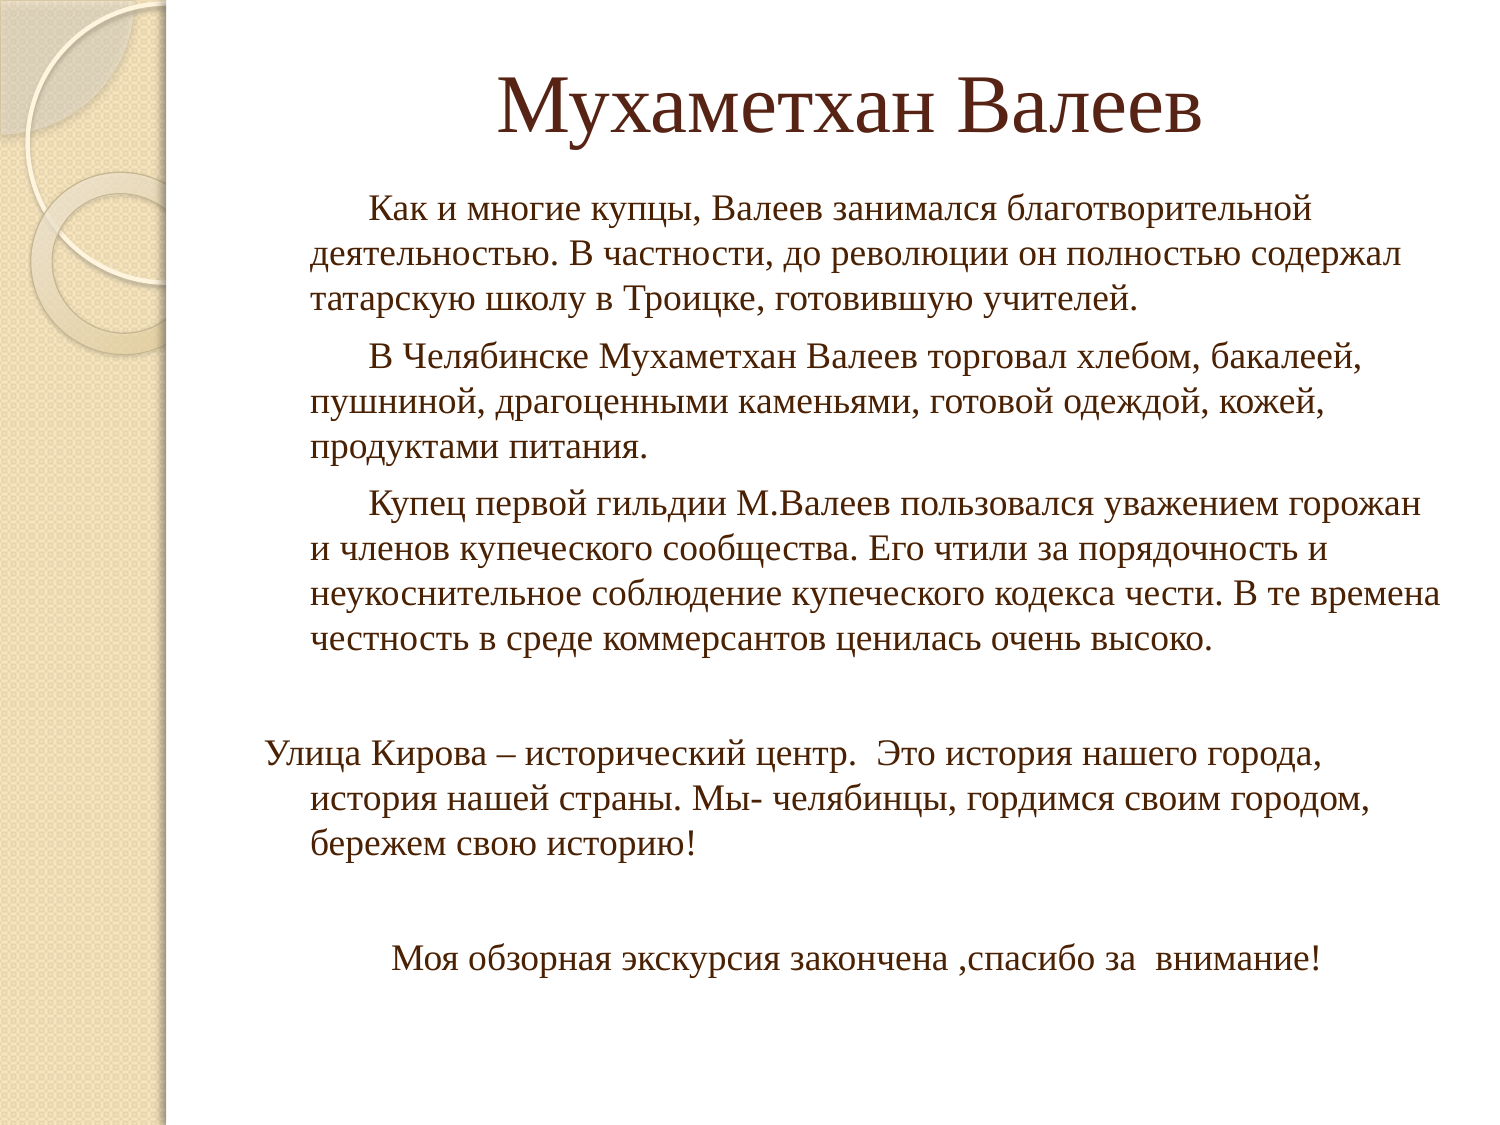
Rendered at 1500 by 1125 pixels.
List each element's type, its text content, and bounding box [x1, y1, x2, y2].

list Как и многие купцы, Валеев занимался благотворительной деятельностью. В частности, до революции он полностью содержал татарскую школу в Троицке, готовившую учителей. В Челябинске Мухаметхан Валеев торговал хлебом, бакалеей, пушниной, драгоценными каменьями, готовой одеждой, кожей, продуктами питания. Купец первой гильдии М.Валеев пользовался уважением горожан и членов купеческого сообщества. Его чтили за порядочность и неукоснительное соблюдение купеческого кодекса чести. В те времена честность в среде коммерсантов ценилась очень высоко. Улица Кирова – исторический центр. Это история нашего города, история нашей страны. Мы- челябинцы, гордимся своим городом, бережем свою историю! Моя обзорная экскурсия закончена ,спасибо за внимание! [235, 175, 1466, 1025]
title Мухаметхан Валеев [235, 45, 1466, 153]
